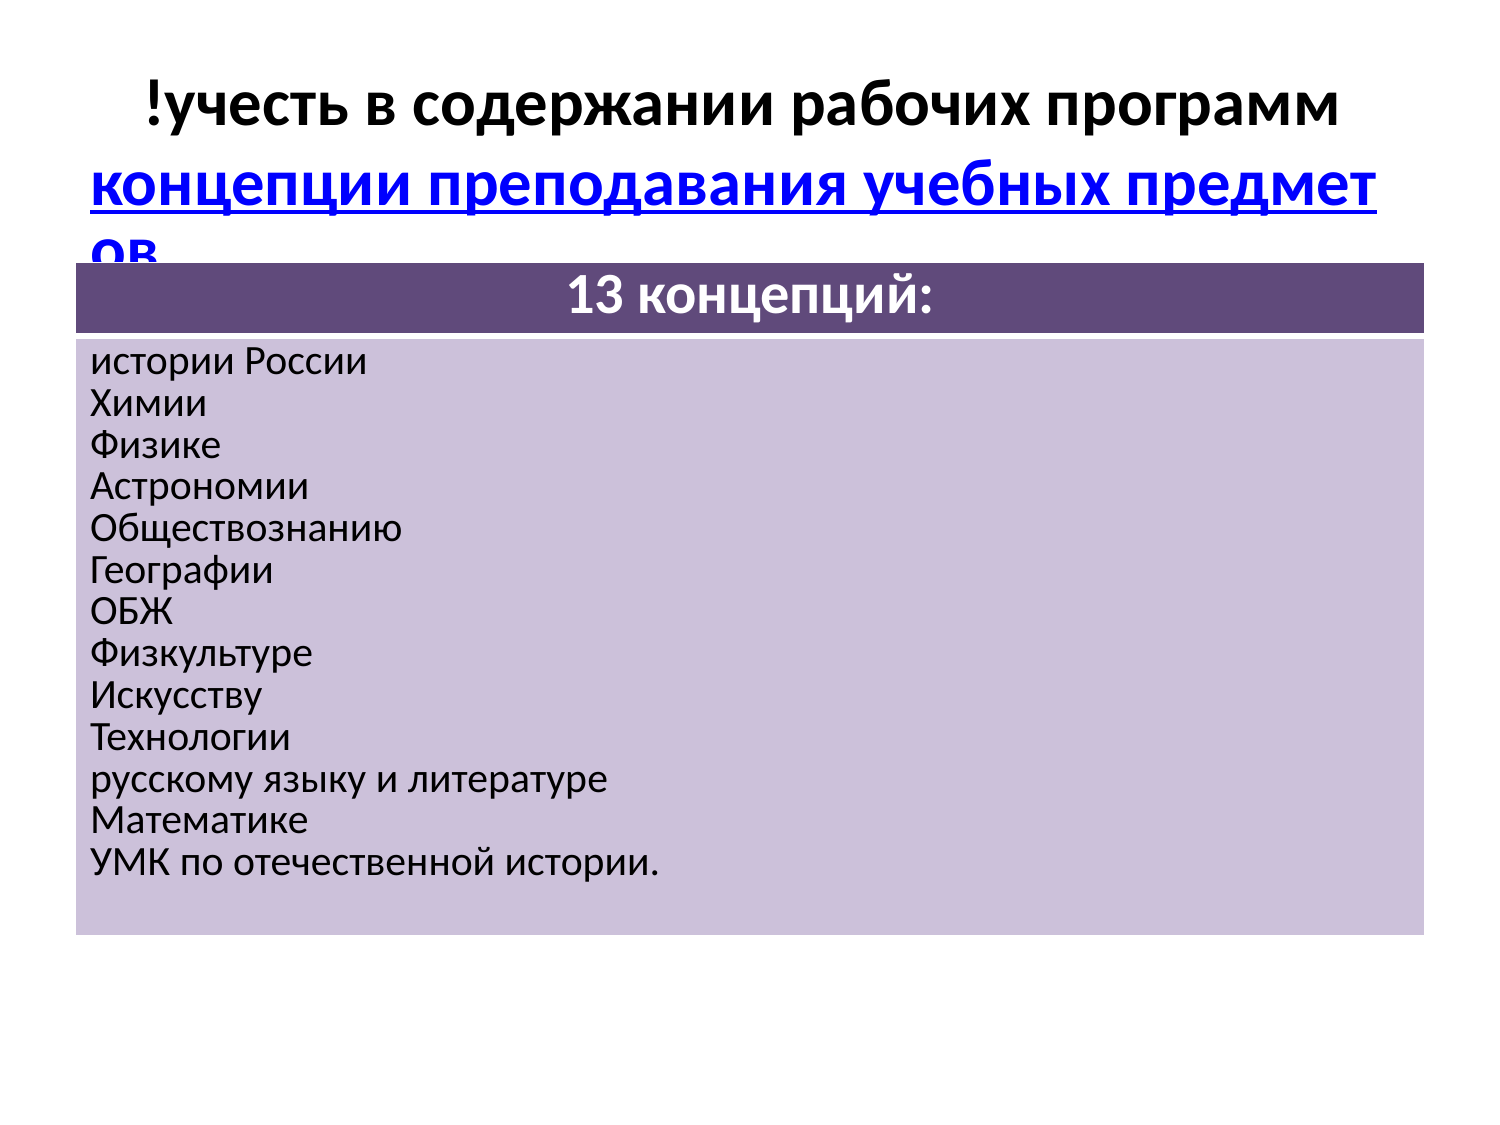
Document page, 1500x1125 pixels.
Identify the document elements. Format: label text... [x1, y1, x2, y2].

table_cell истории России Химии Физике Астрономии Обществознанию Географии ОБЖ Физкультуре Искусству Технологии русскому языку и литературе Математике УМК по отечественной истории. [76, 339, 1424, 935]
title !учесть в содержании рабочих программ концепции преподавания учебных предметов [75, 45, 1425, 233]
table_header 13 концепций: [76, 263, 1424, 333]
